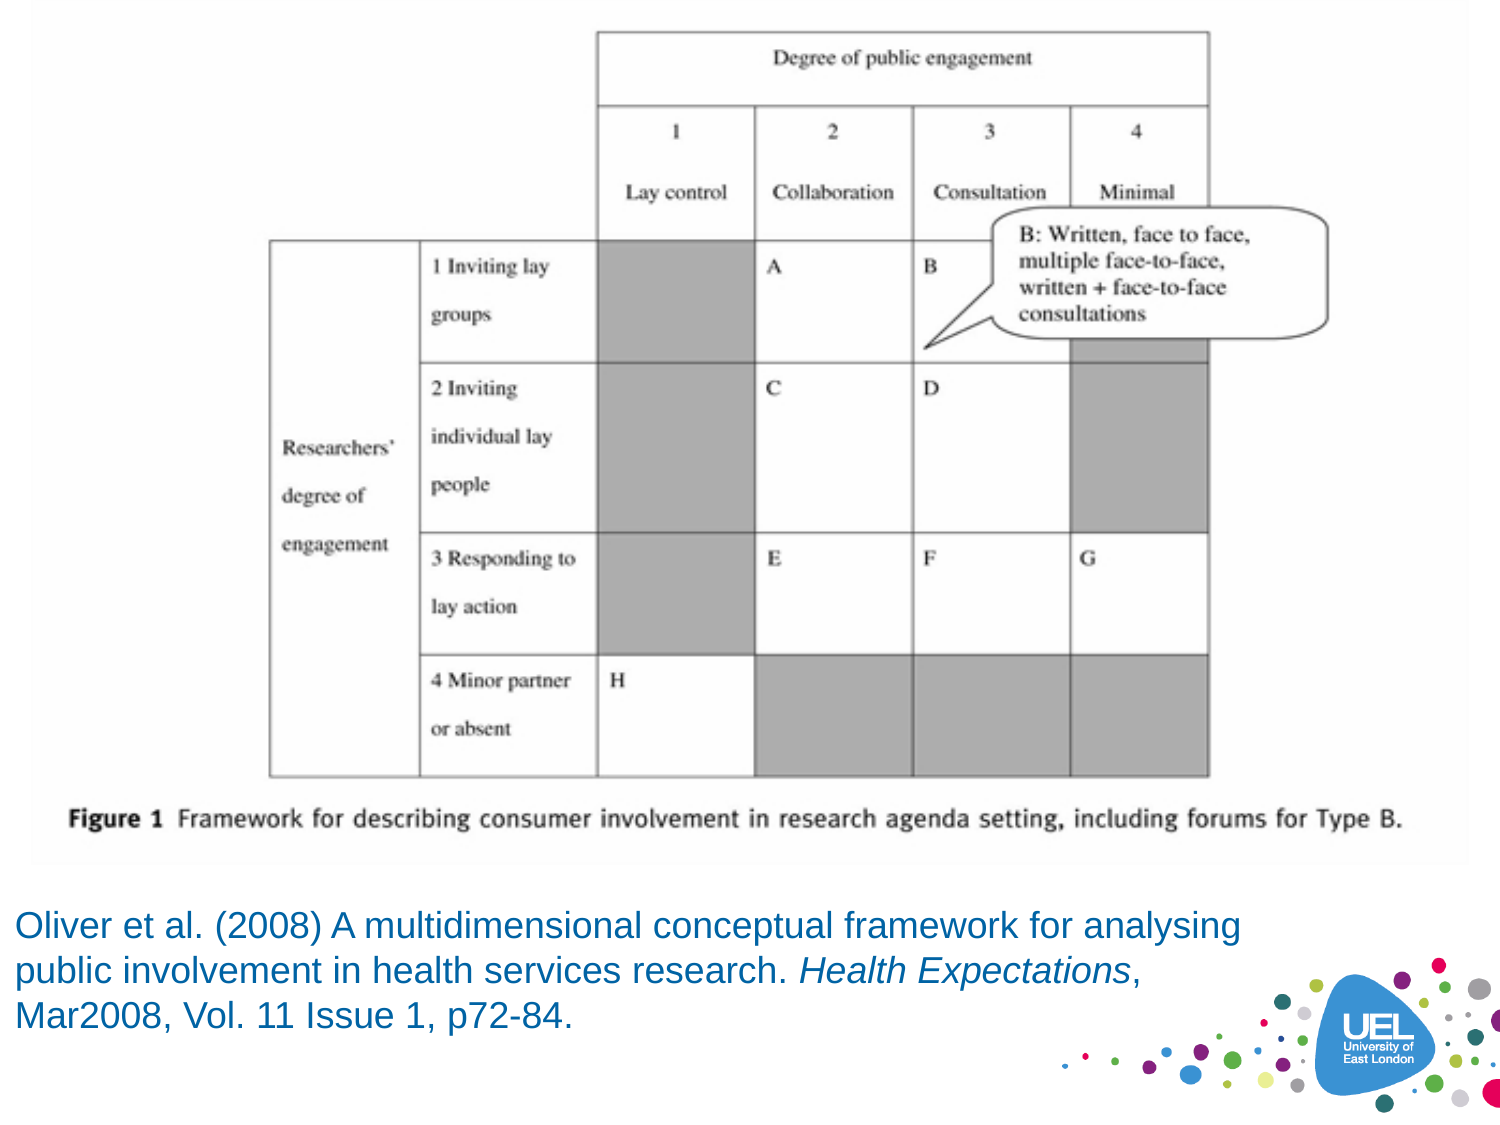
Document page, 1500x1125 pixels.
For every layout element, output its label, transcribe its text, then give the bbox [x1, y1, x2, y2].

picture [31, 0, 1469, 865]
text_box Oliver et al. (2008) A multidimensional conceptual framework for analysing public involvement in health services research. Health Expectations, Mar2008, Vol. 11 Issue 1, p72-84. [0, 893, 1294, 1043]
picture [1045, 930, 1500, 1125]
